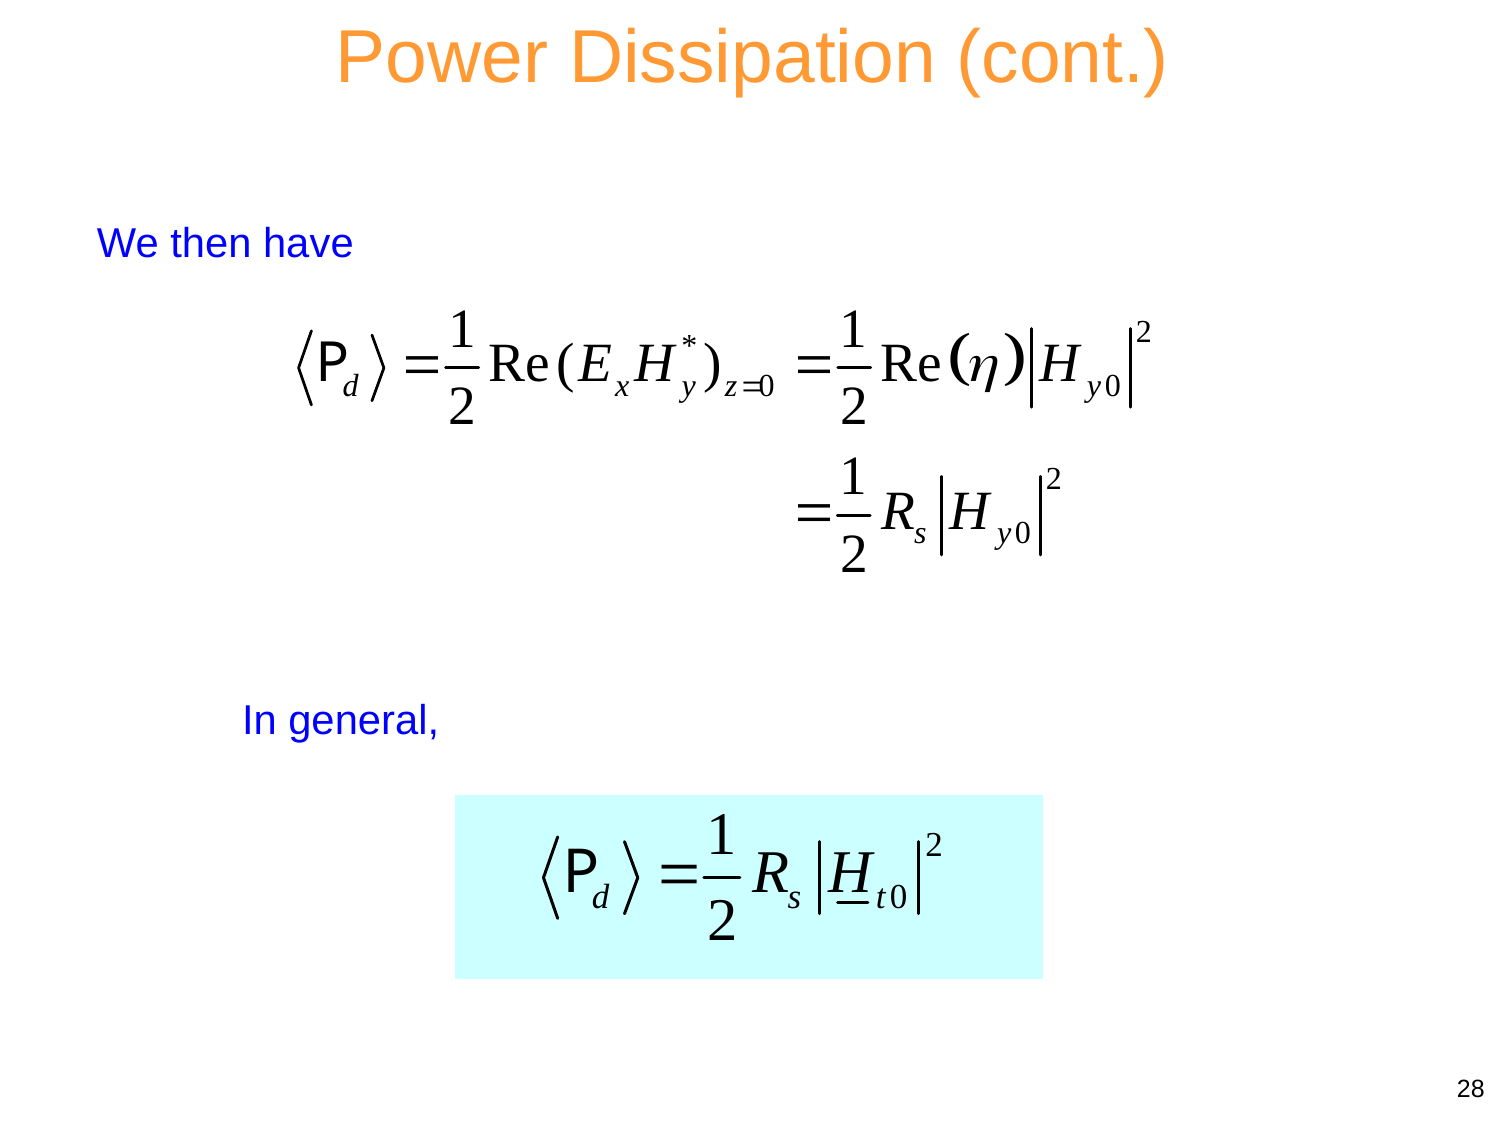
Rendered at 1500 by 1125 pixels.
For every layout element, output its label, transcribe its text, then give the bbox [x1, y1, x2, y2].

text_box [453, 793, 1044, 980]
text_box We then have [82, 208, 452, 273]
text_box Power Dissipation (cont.) [163, 0, 1342, 105]
text_box In general, [227, 685, 482, 750]
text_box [287, 295, 1163, 583]
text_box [531, 796, 952, 954]
slide_number 28 [1187, 1050, 1500, 1125]
